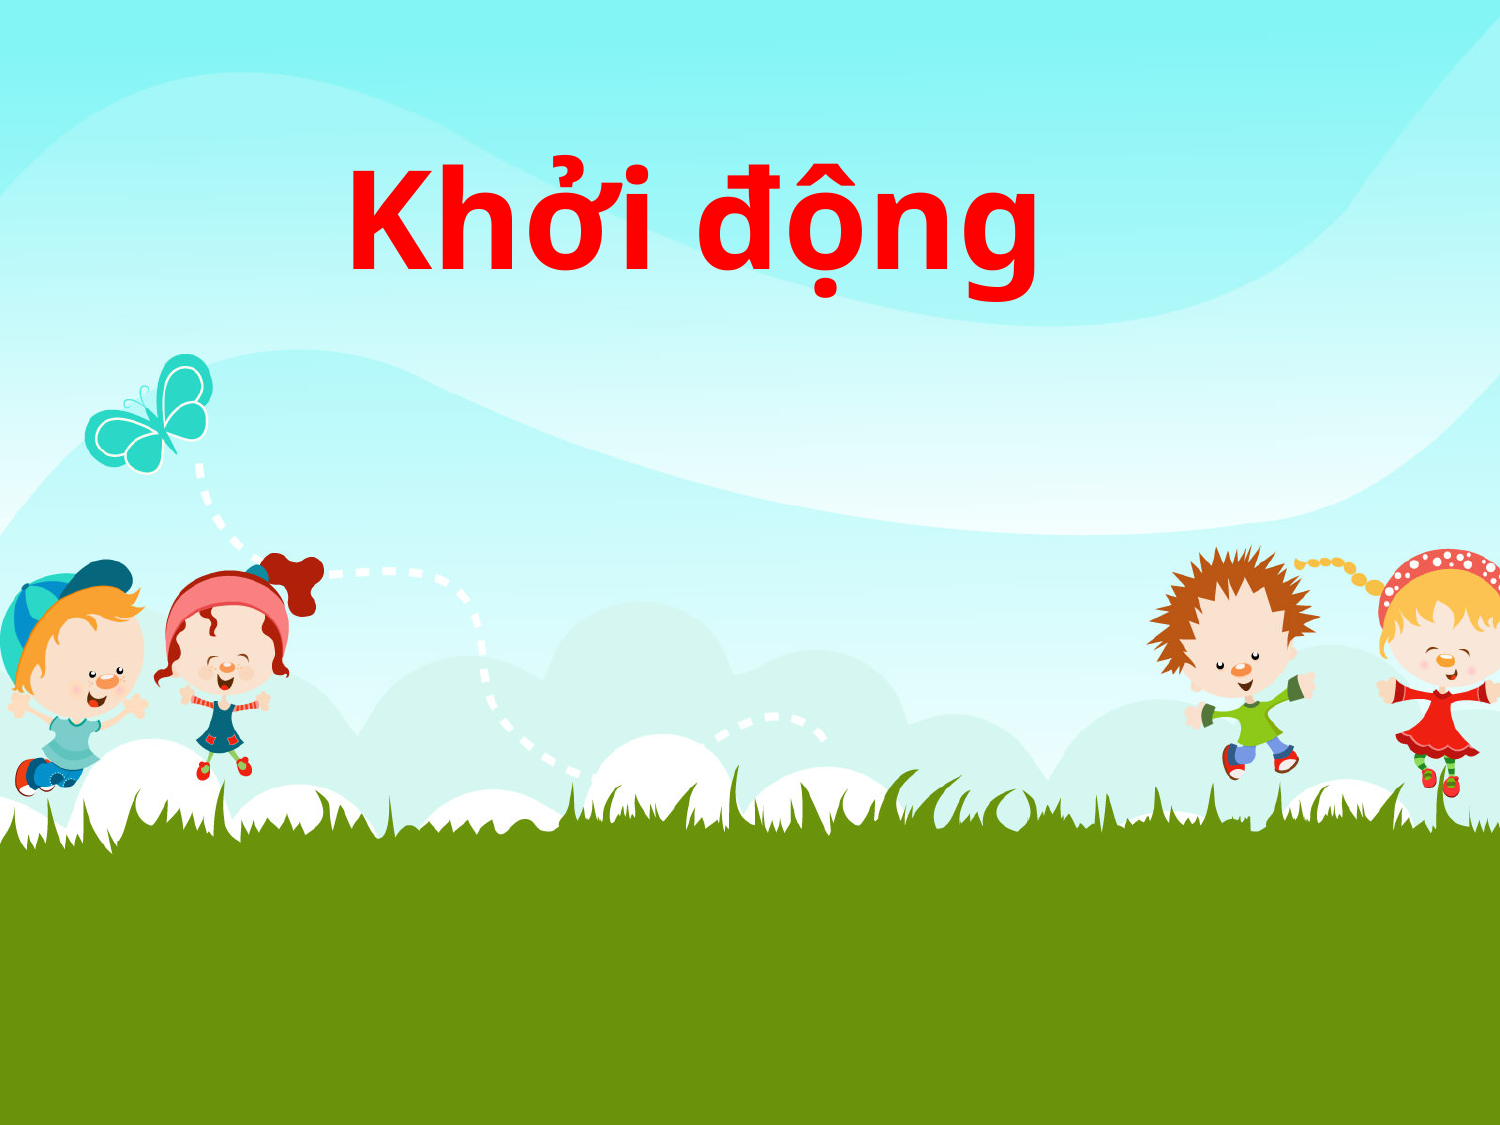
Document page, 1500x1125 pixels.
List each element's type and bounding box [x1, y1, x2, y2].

list [0, 0, 1500, 1125]
